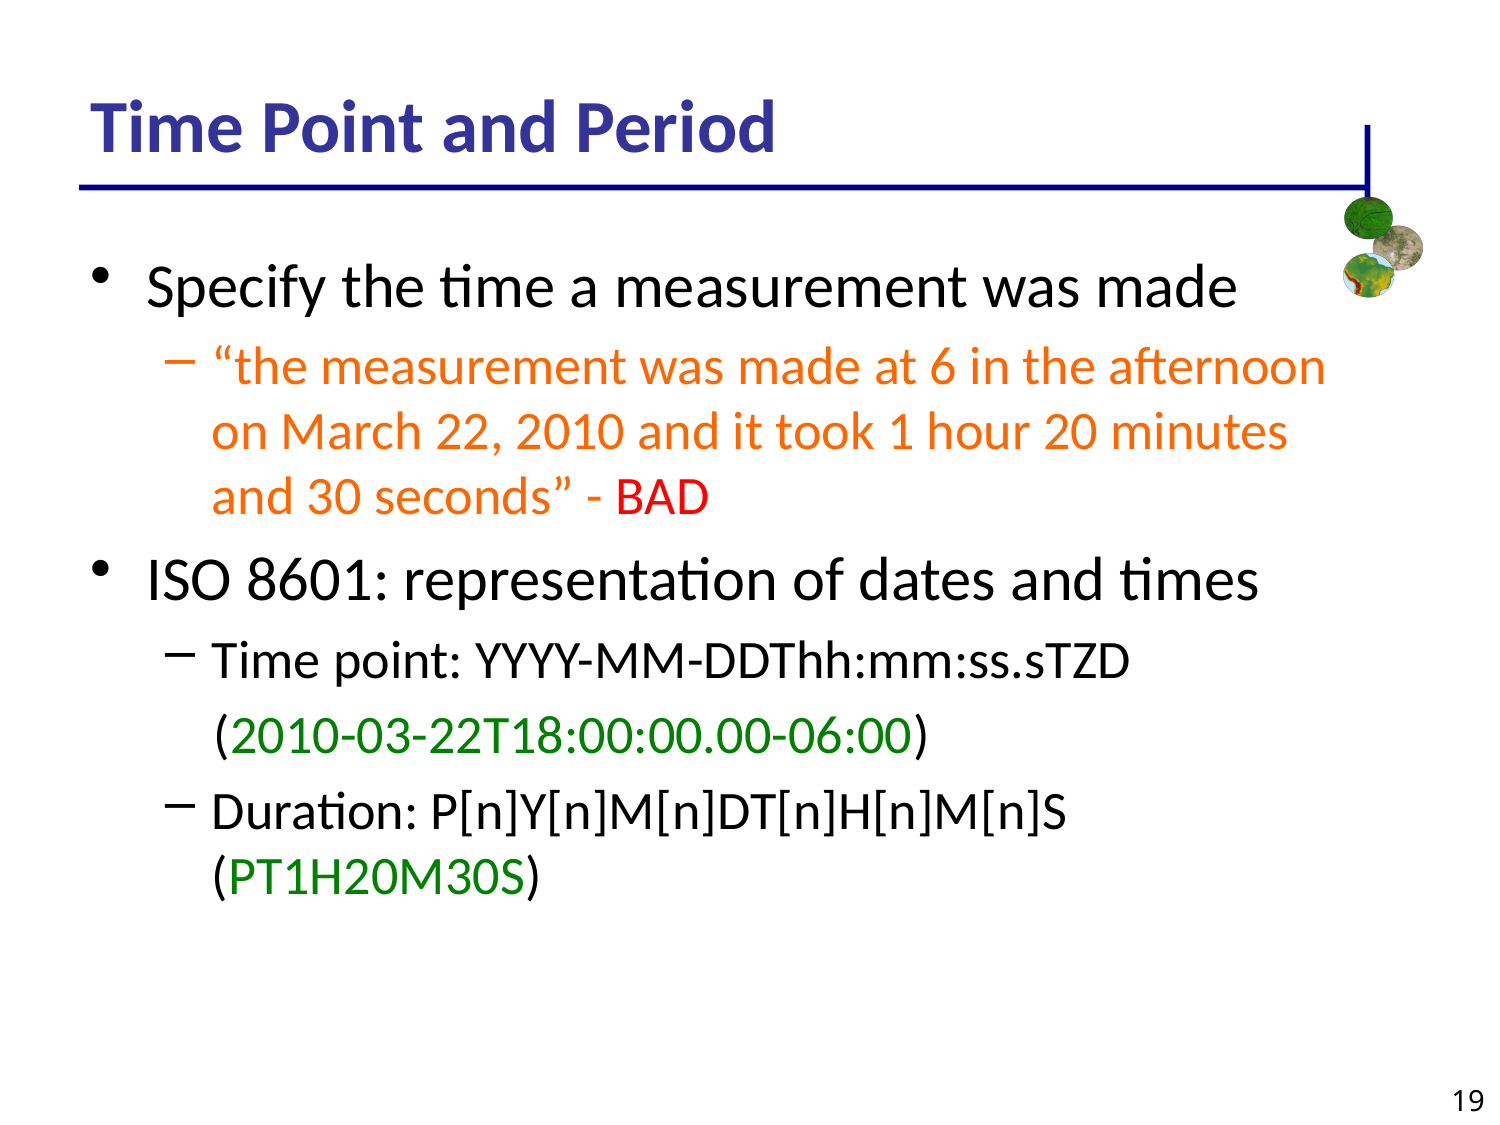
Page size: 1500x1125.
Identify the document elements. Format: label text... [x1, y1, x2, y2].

slide_number 19 [1149, 1074, 1500, 1125]
list Specify the time a measurement was made “the measurement was made at 6 in the afternoon on March 22, 2010 and it took 1 hour 20 minutes and 30 seconds” - BAD ISO 8601: representation of dates and times Time point: YYYY-MM-DDThh:mm:ss.sTZD (2010-03-22T18:00:00.00-06:00) Duration: P[n]Y[n]M[n]DT[n]H[n]M[n]S (PT1H20M30S) [75, 237, 1350, 1000]
picture [1340, 193, 1425, 300]
title Time Point and Period [75, 45, 1350, 200]
